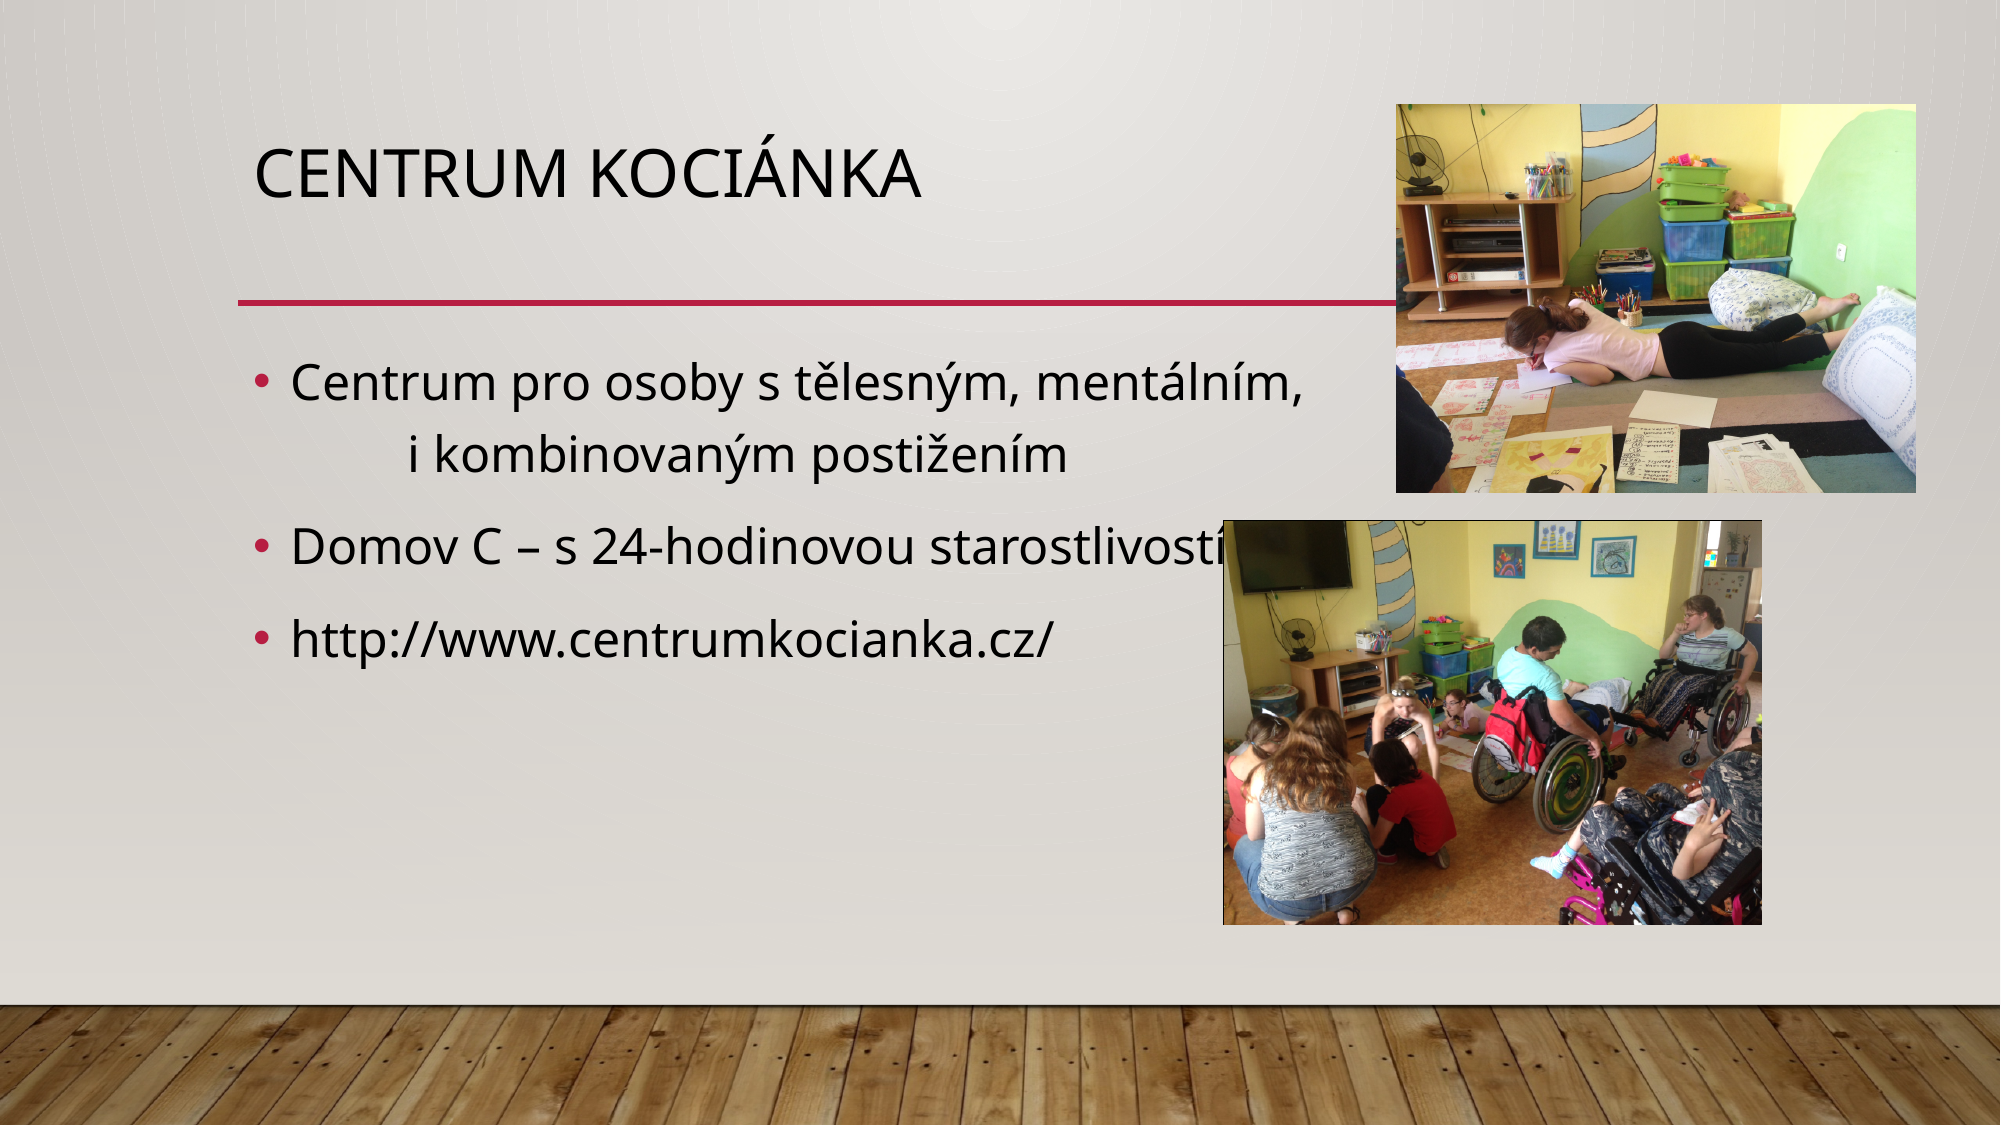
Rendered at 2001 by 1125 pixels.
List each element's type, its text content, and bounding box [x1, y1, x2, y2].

list Centrum pro osoby s tělesným, mentálním, i kombinovaným postižením Domov C – s 24-hodinovou starostlivostí http://www.centrumkocianka.cz/ [238, 330, 1397, 897]
picture [0, 1005, 2000, 1125]
title Centrum Kociánka [238, 131, 1396, 305]
picture [1223, 520, 1762, 925]
picture [1396, 103, 1916, 494]
